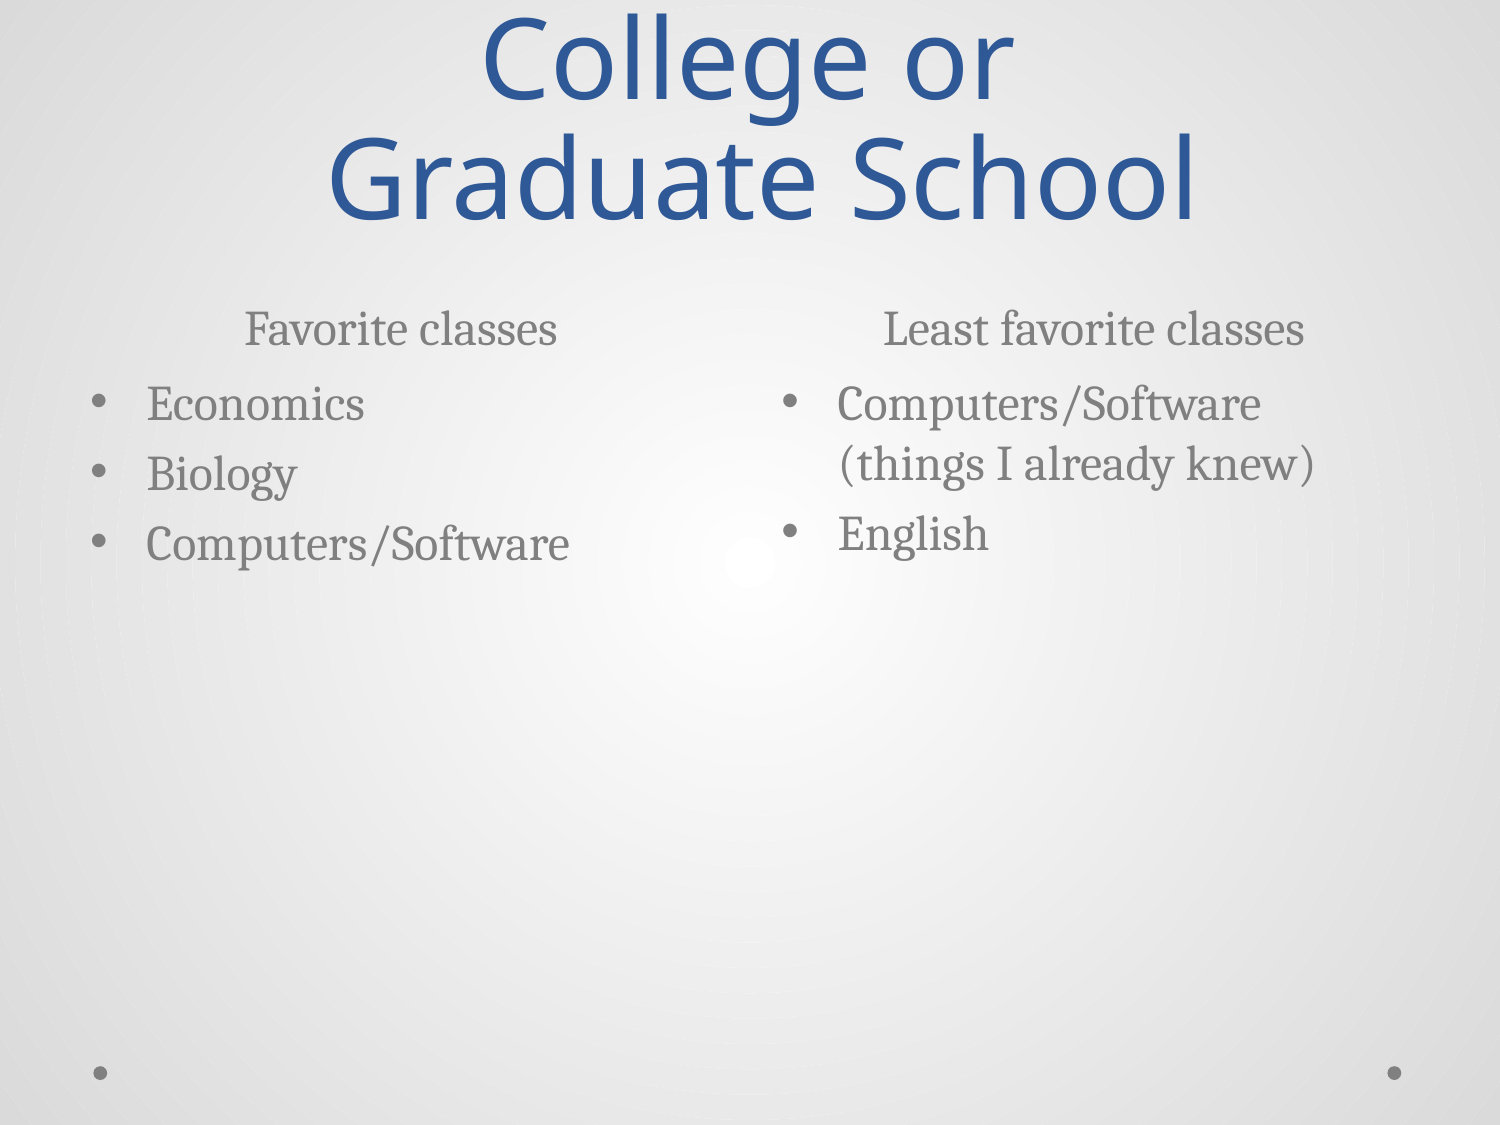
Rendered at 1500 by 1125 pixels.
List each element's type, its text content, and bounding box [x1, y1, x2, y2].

list Computers/Software (things I already knew) English [766, 363, 1430, 1005]
list Economics Biology Computers/Software [75, 363, 738, 1005]
list Favorite classes [75, 262, 738, 363]
title College or Graduate School [87, 62, 1438, 250]
list Least favorite classes [762, 262, 1426, 363]
